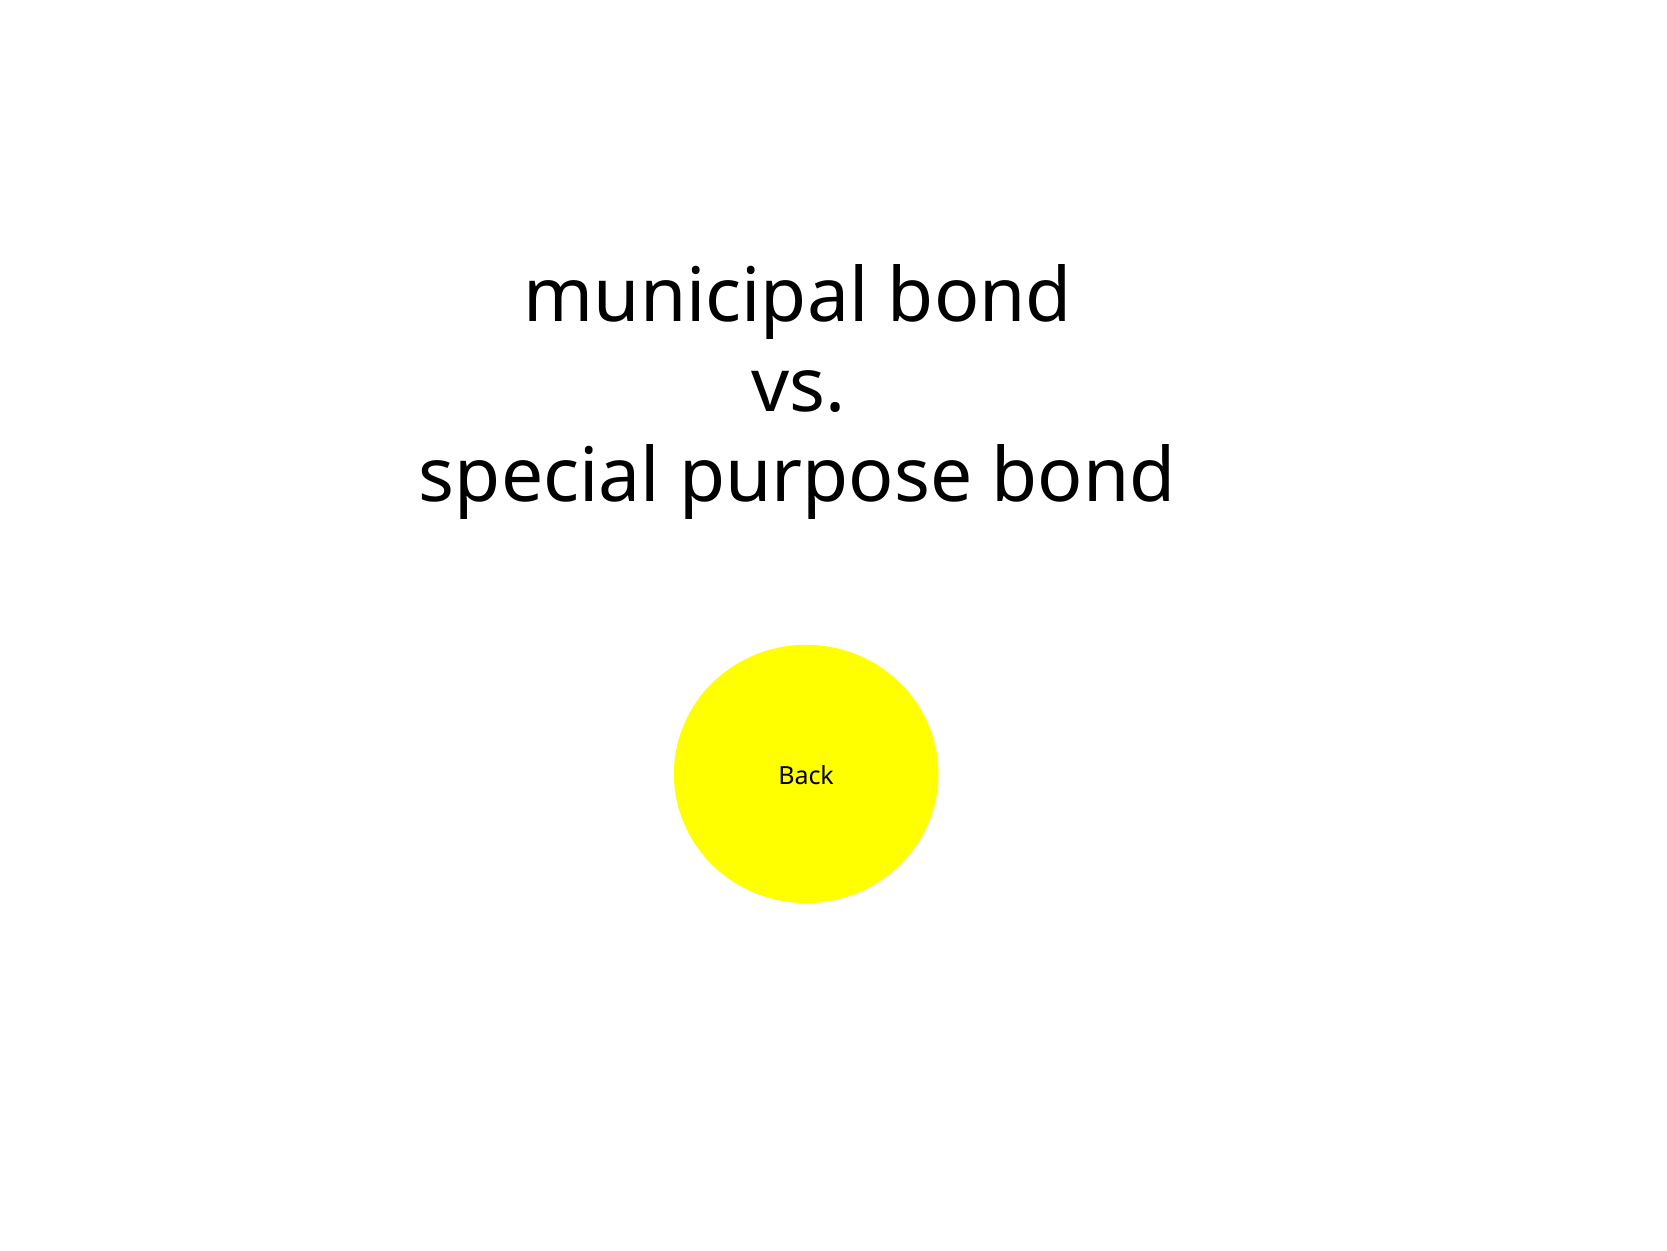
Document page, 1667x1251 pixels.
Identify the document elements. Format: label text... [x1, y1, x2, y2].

text_box municipal bond vs. special purpose bond [208, 239, 1388, 525]
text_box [670, 647, 942, 901]
